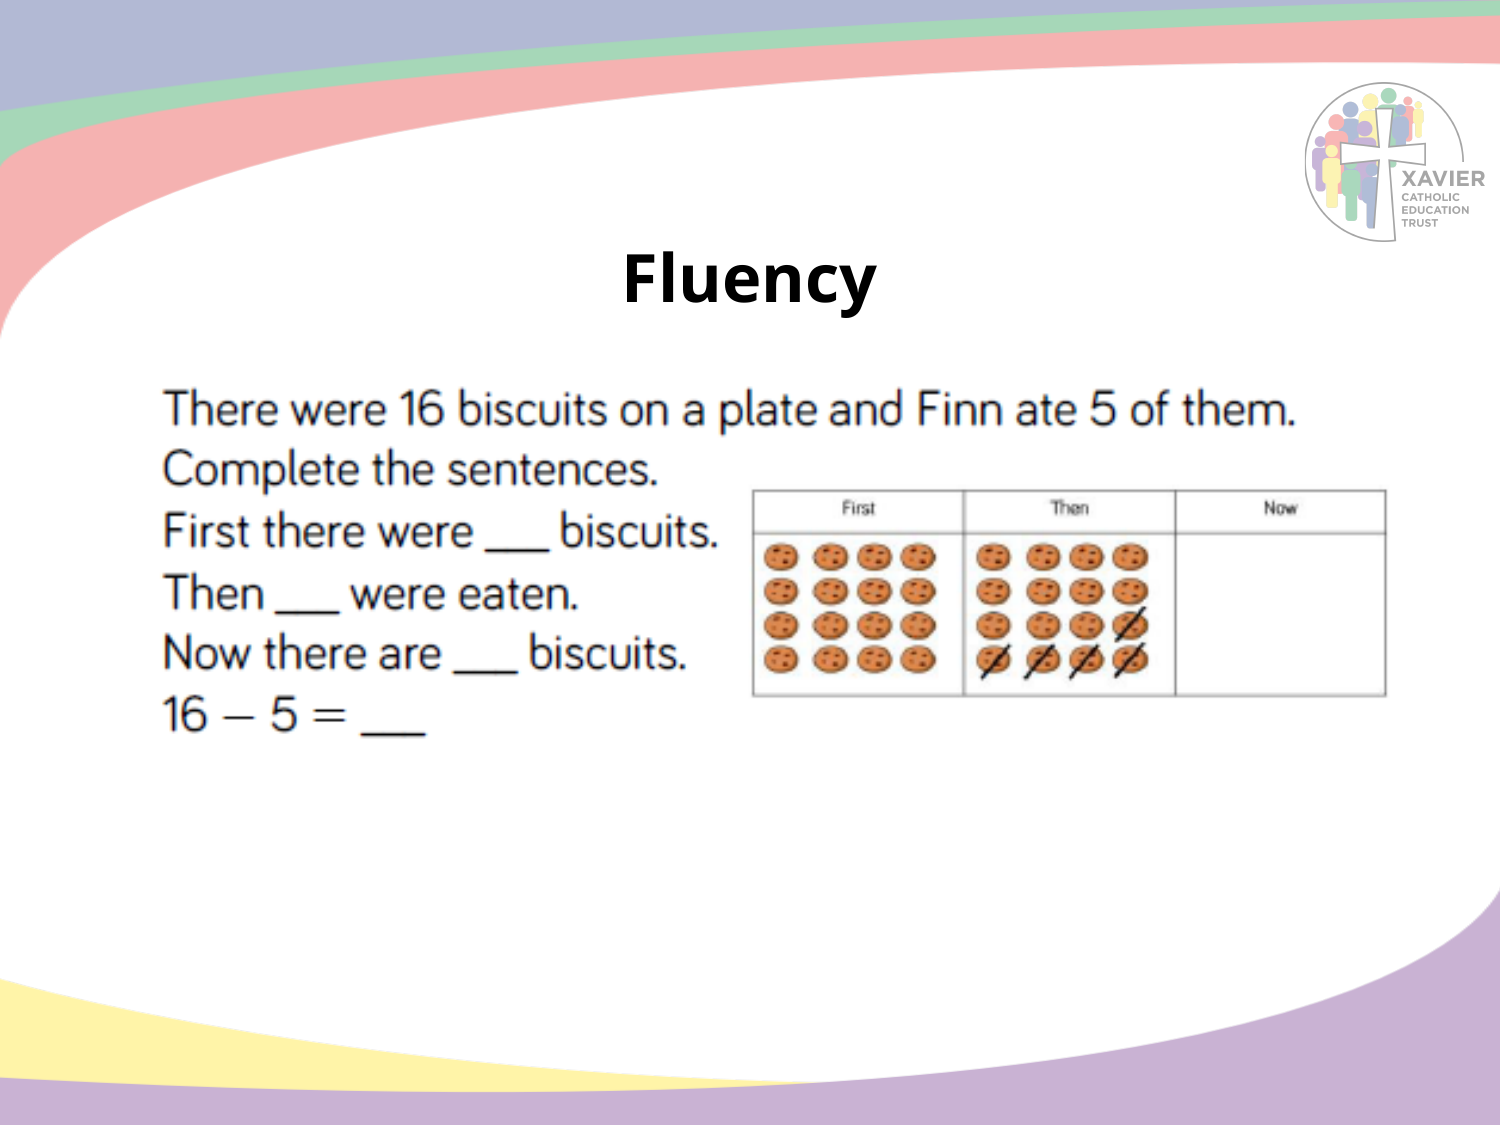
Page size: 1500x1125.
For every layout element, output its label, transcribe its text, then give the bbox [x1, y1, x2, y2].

picture [142, 366, 1416, 777]
title Fluency [112, 184, 1388, 325]
